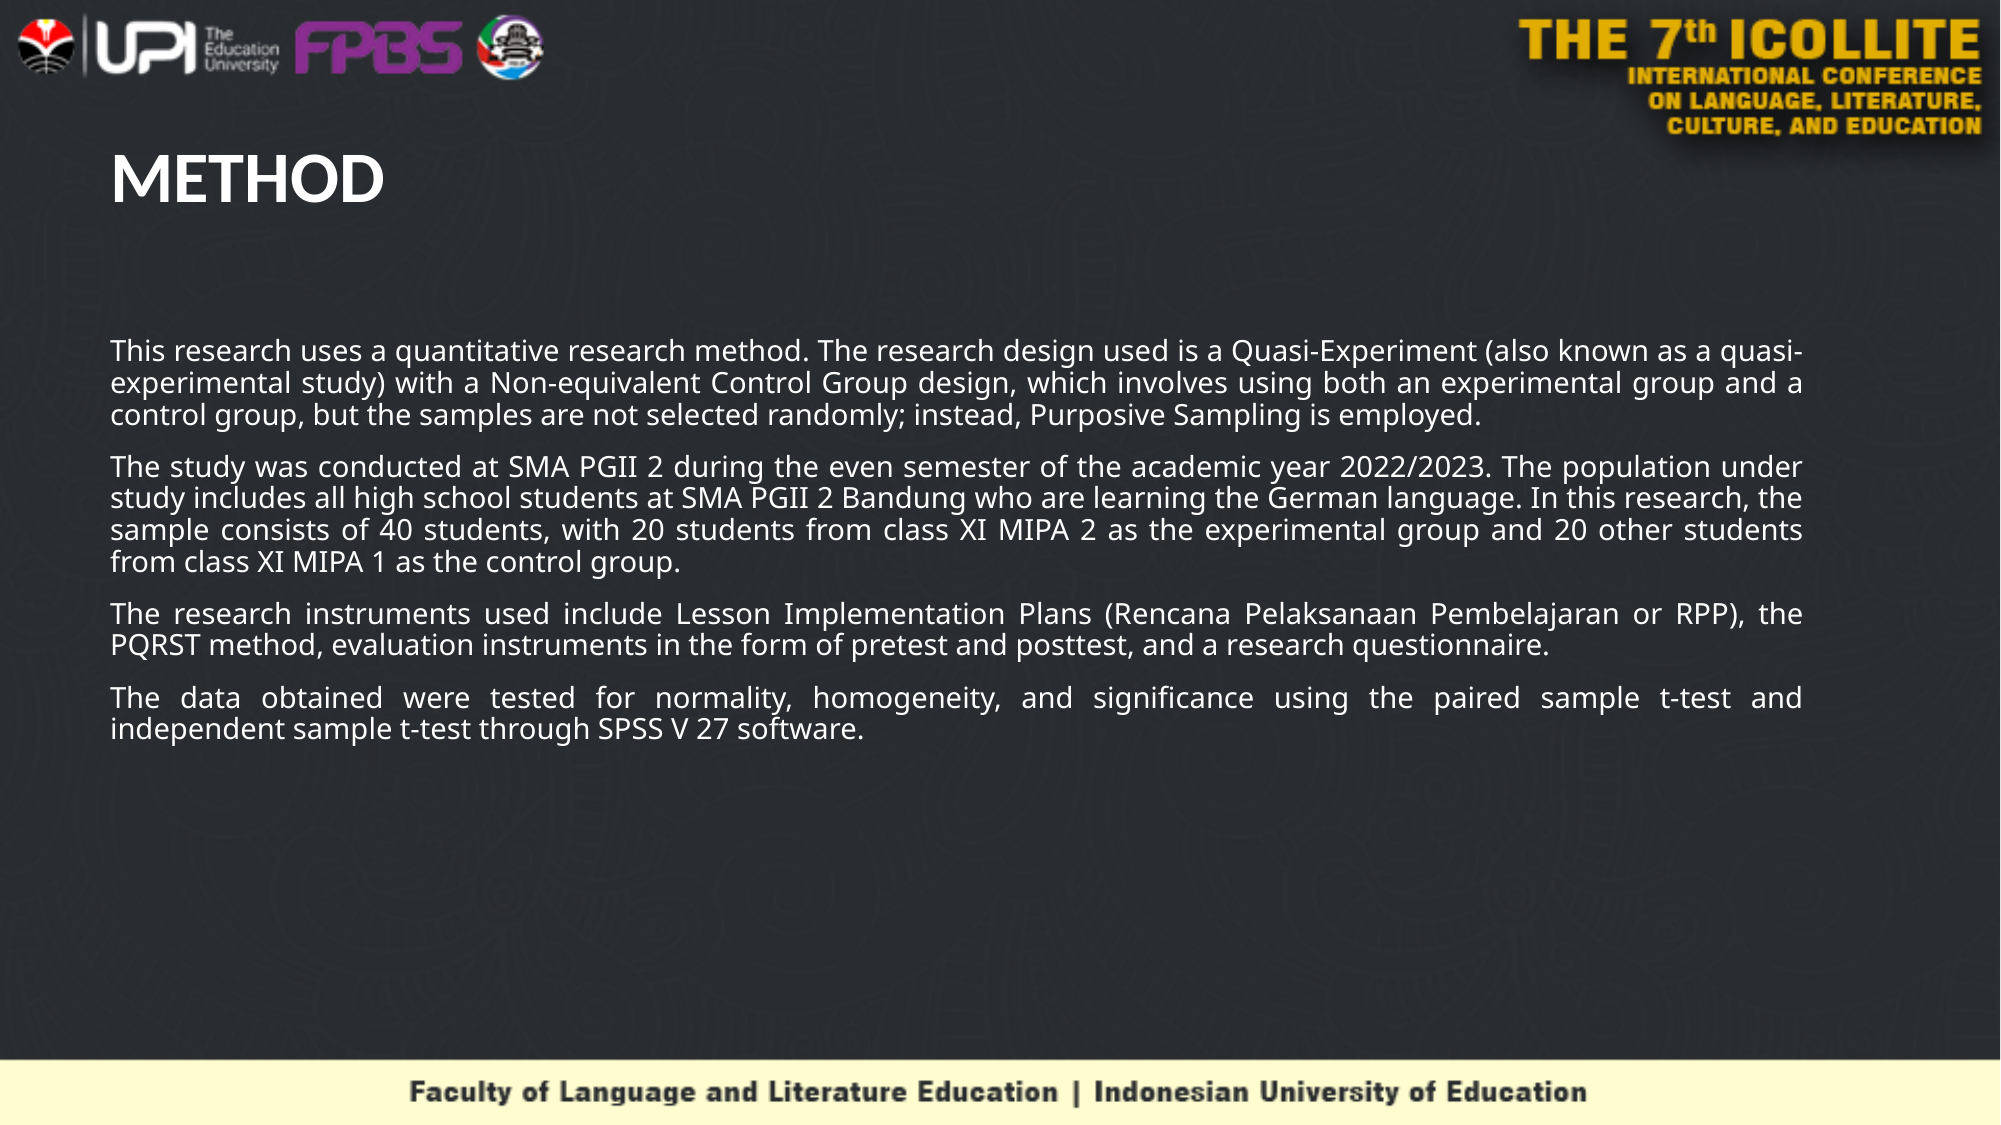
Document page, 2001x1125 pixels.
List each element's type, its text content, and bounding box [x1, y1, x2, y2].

list This research uses a quantitative research method. The research design used is a Quasi-Experiment (also known as a quasi-experimental study) with a Non-equivalent Control Group design, which involves using both an experimental group and a control group, but the samples are not selected randomly; instead, Purposive Sampling is employed. The study was conducted at SMA PGII 2 during the even semester of the academic year 2022/2023. The population under study includes all high school students at SMA PGII 2 Bandung who are learning the German language. In this research, the sample consists of 40 students, with 20 students from class XI MIPA 2 as the experimental group and 20 other students from class XI MIPA 1 as the control group. The research instruments used include Lesson Implementation Plans (Rencana Pelaksanaan Pembelajaran or RPP), the PQRST method, evaluation instruments in the form of pretest and posttest, and a research questionnaire. The data obtained were tested for normality, homogeneity, and significance using the paired sample t-test and independent sample t-test through SPSS V 27 software. [95, 329, 1821, 797]
title METHOD [95, 131, 1821, 226]
picture [0, 0, 2001, 1125]
